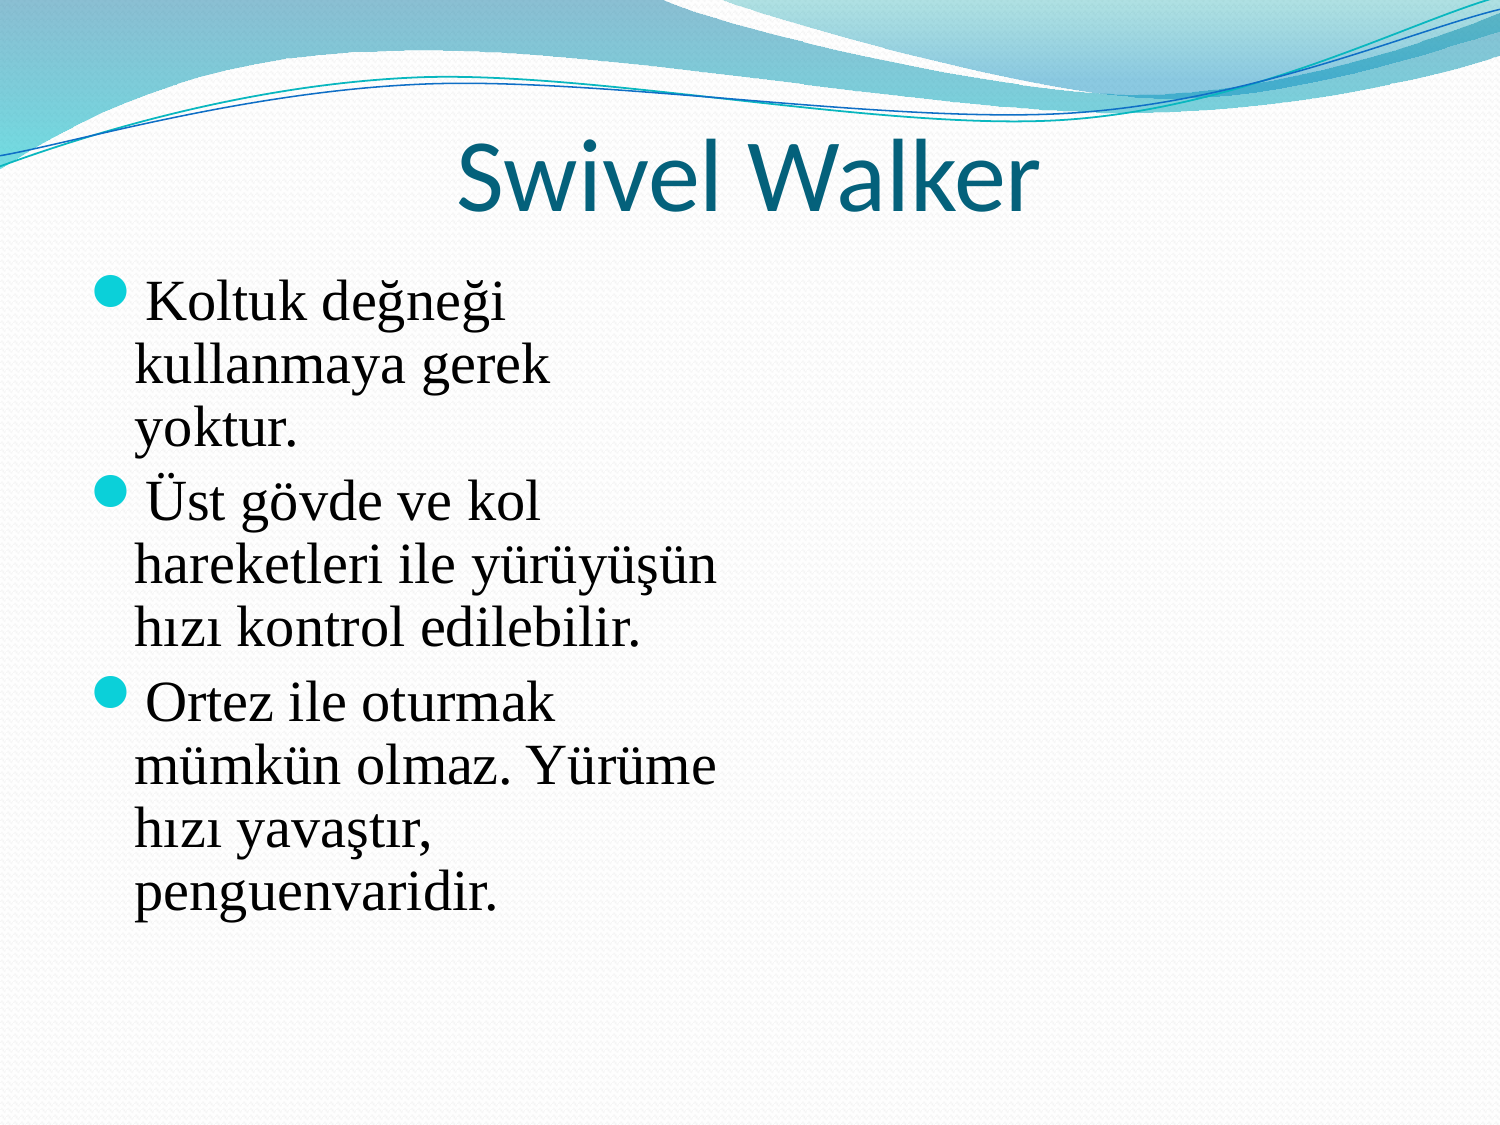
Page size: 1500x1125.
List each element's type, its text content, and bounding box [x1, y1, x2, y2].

title Swivel Walker [75, 45, 1425, 233]
list Koltuk değneği kullanmaya gerek yoktur. Üst gövde ve kol hareketleri ile yürüyüşün hızı kontrol edilebilir. Ortez ile oturmak mümkün olmaz. Yürüme hızı yavaştır, penguenvaridir. [75, 262, 738, 1005]
